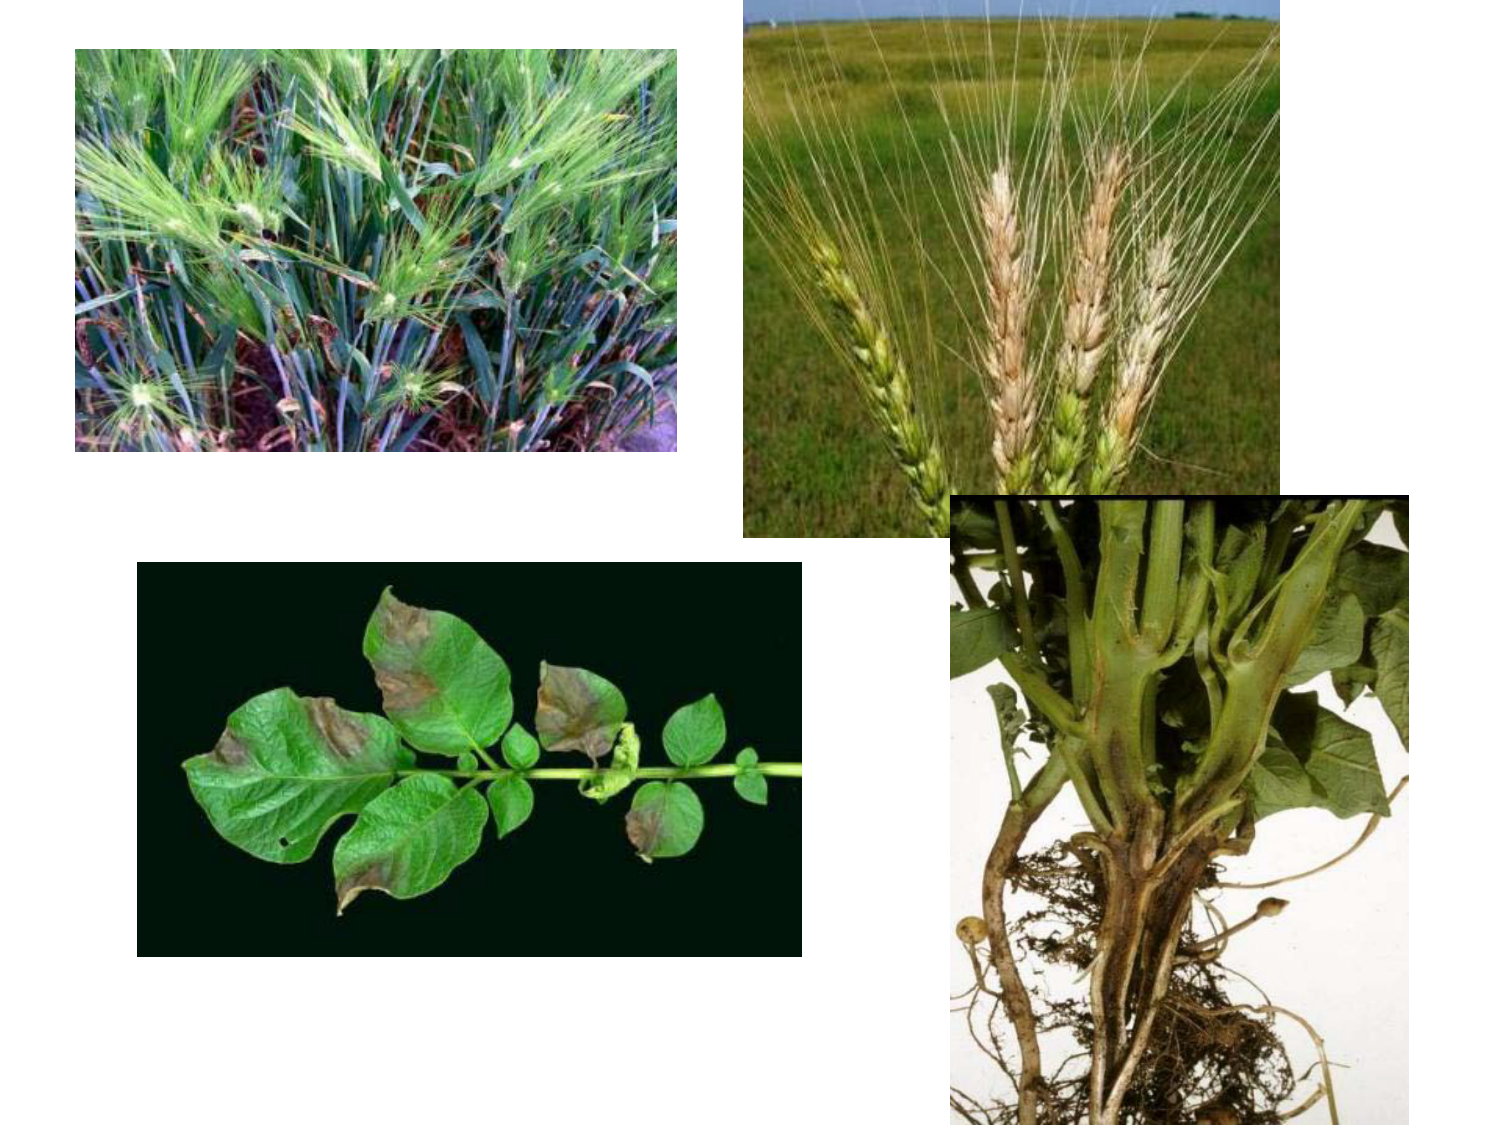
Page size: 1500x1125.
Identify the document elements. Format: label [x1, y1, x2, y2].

picture [137, 562, 802, 957]
picture [743, 0, 1409, 1125]
picture [74, 49, 677, 452]
